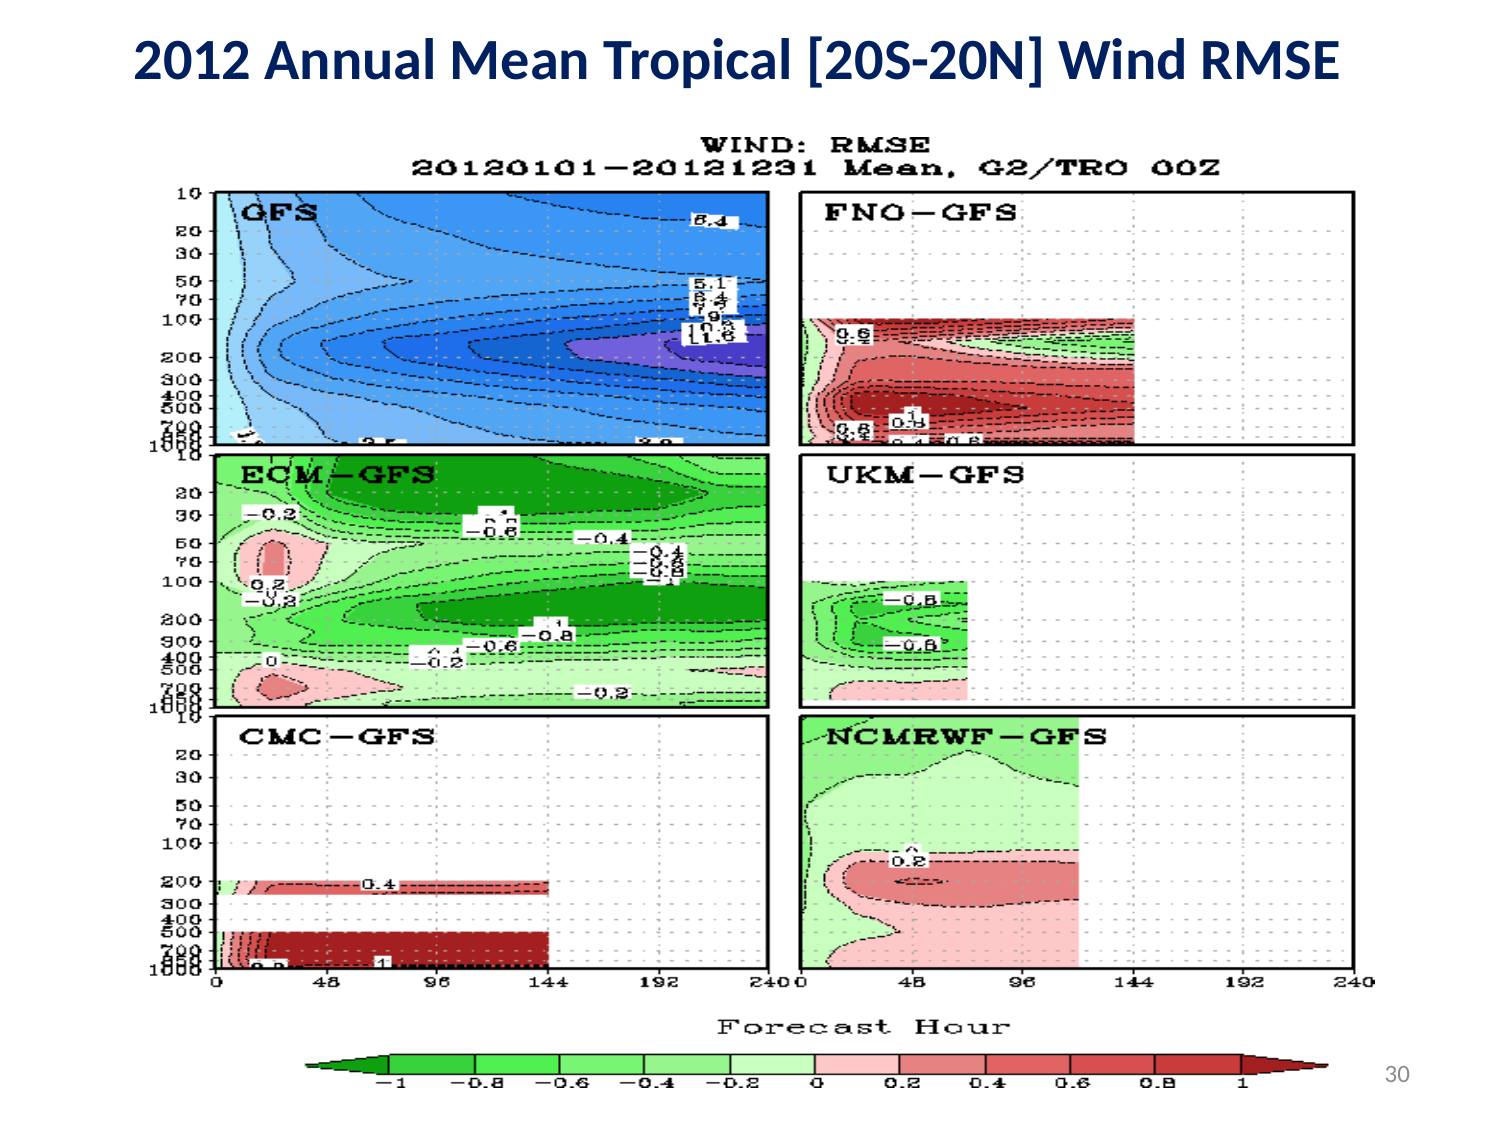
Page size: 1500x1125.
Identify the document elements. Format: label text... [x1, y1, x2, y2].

text_box 2012 Annual Mean Tropical [20S-20N] Wind RMSE [62, 24, 1413, 88]
picture [149, 137, 1376, 1088]
slide_number 30 [1074, 1042, 1425, 1103]
